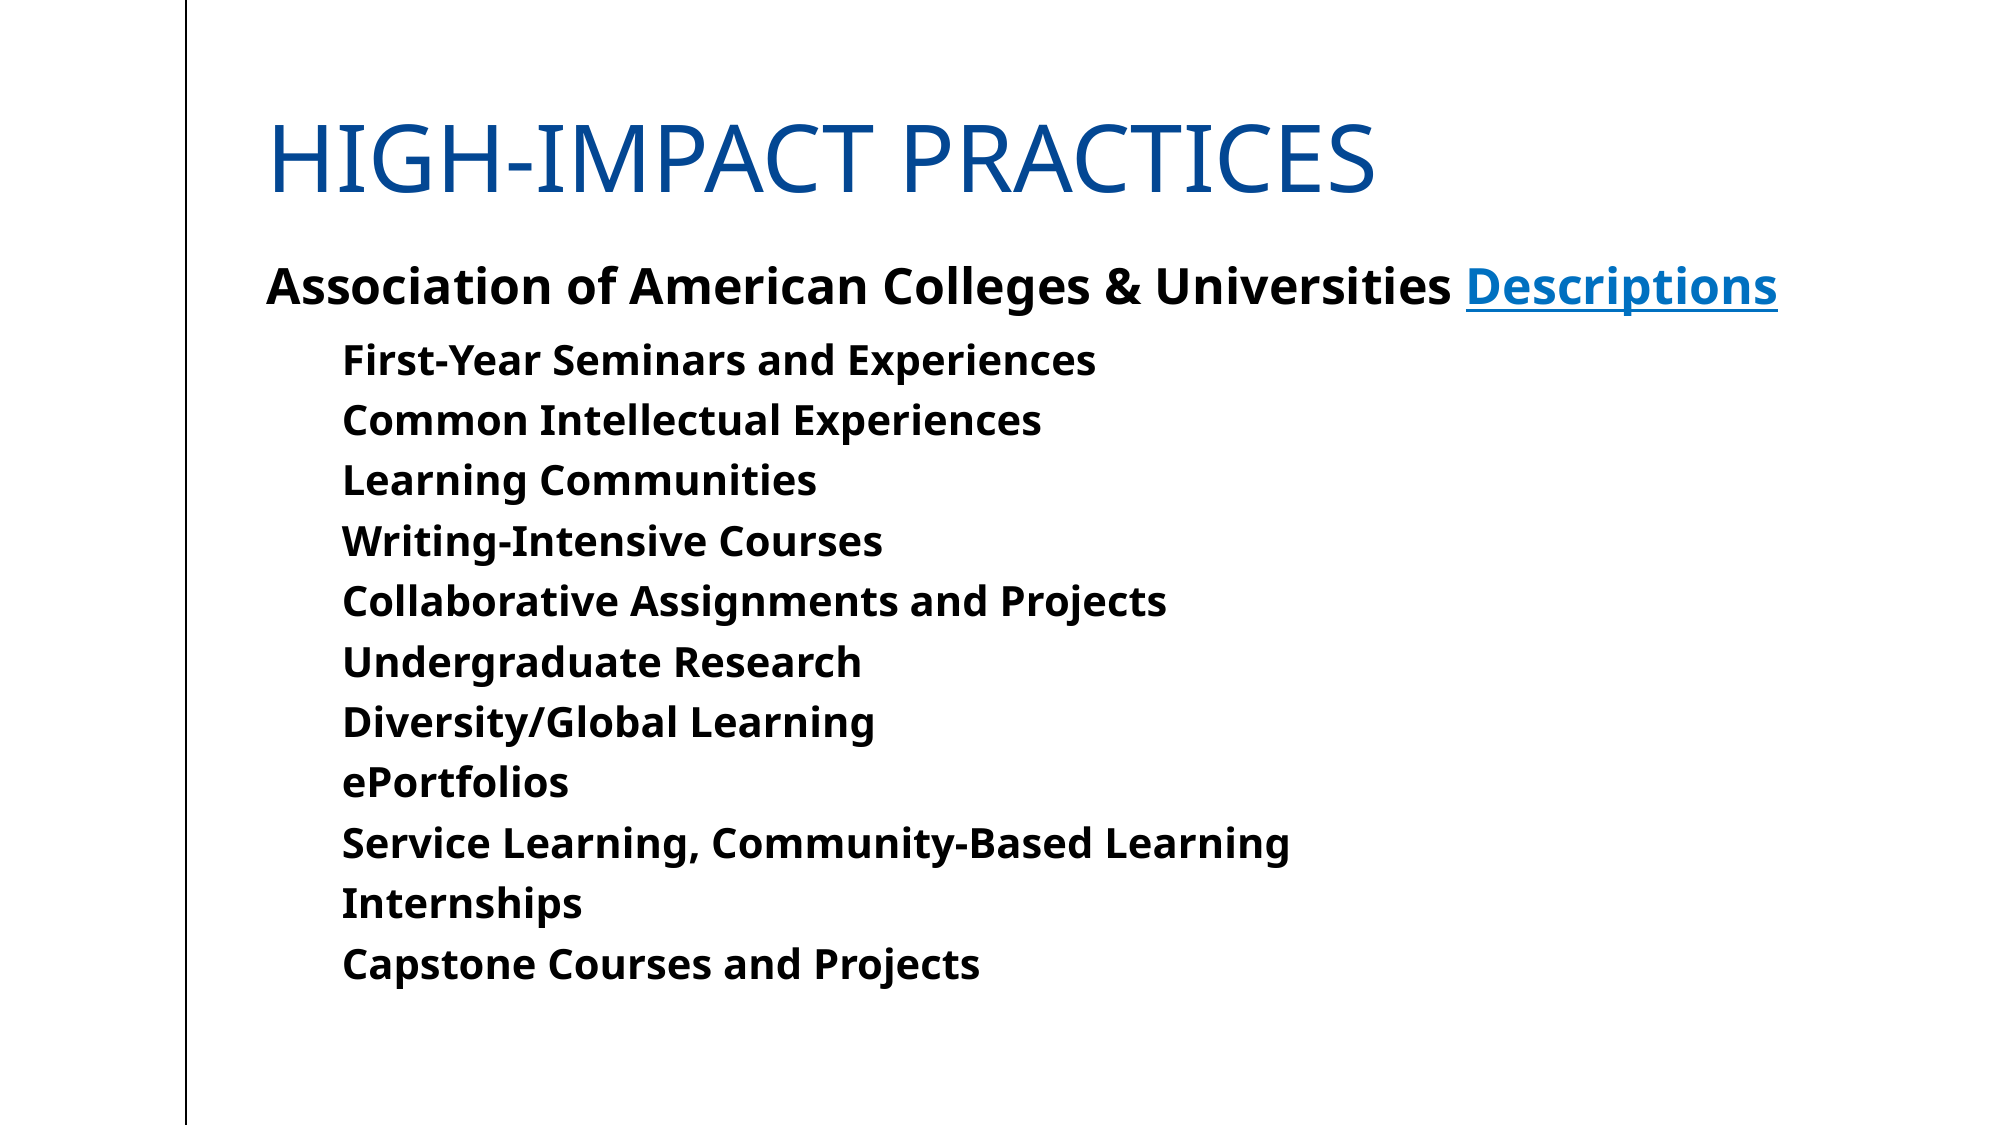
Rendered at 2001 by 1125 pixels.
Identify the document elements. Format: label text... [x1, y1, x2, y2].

title High-impact practices [266, 55, 1930, 221]
list Association of American Colleges & Universities Descriptions First-Year Seminars and Experiences Common Intellectual Experiences Learning Communities Writing-Intensive Courses Collaborative Assignments and Projects Undergraduate Research Diversity/Global Learning ePortfolios Service Learning, Community-Based Learning Internships Capstone Courses and Projects [266, 247, 1930, 1043]
